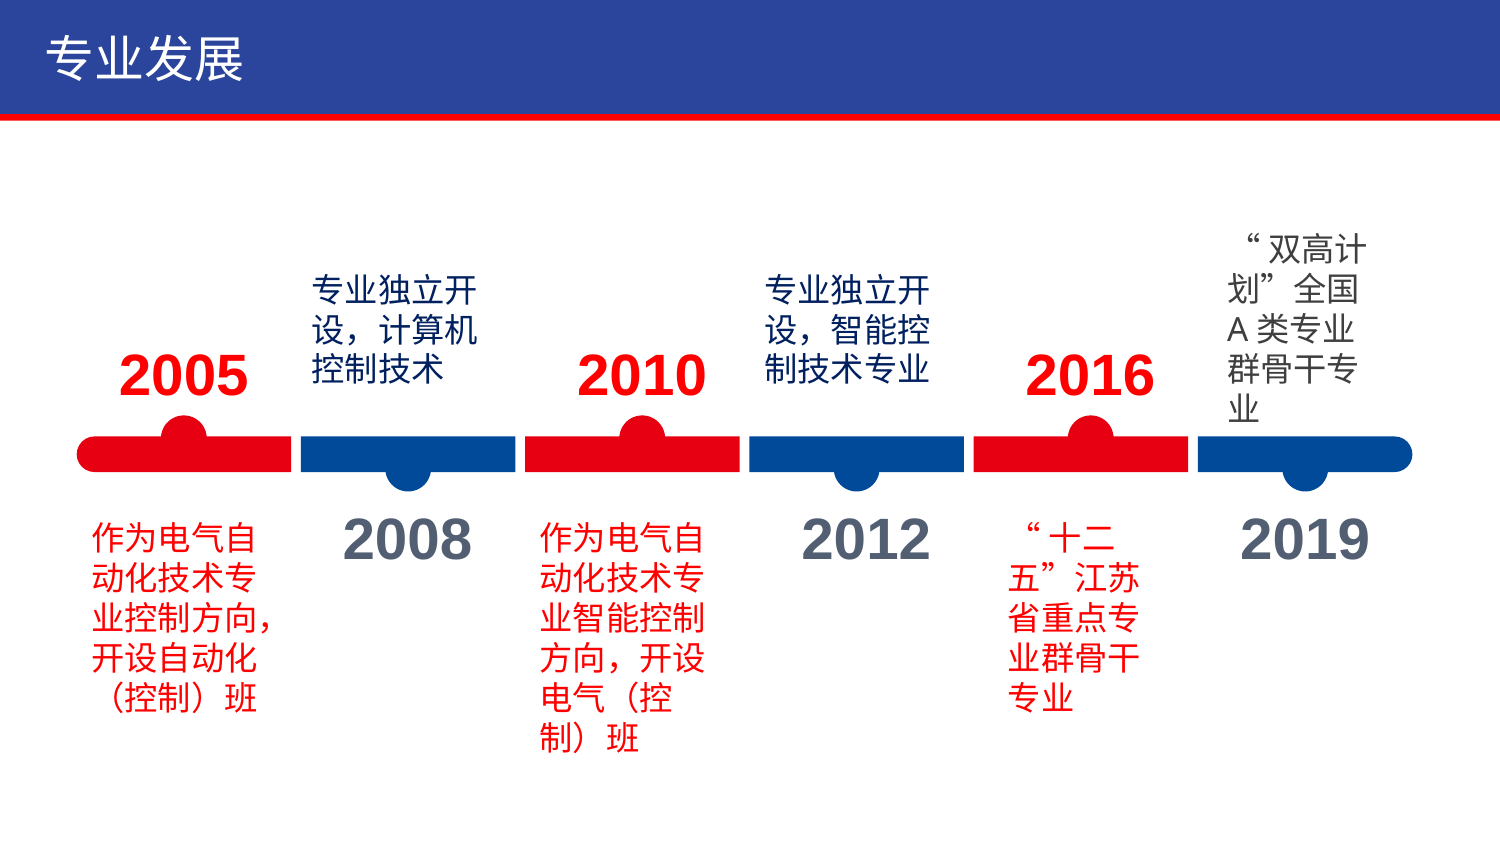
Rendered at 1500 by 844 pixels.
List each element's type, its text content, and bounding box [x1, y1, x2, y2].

text_box 2005 [104, 329, 264, 413]
text_box 2010 [562, 329, 723, 413]
text_box 2019 [1225, 500, 1386, 579]
text_box 专业发展 [29, 20, 1215, 95]
text_box 作为电气自动化技术专业智能控制方向，开设电气（控制）班 [525, 510, 740, 765]
text_box 专业独立开设，计算机控制技术 [296, 261, 512, 396]
text_box 2016 [1010, 329, 1171, 413]
text_box 作为电气自动化技术专业控制方向，开设自动化（控制）班 [76, 510, 292, 725]
text_box “双高计划”全国A类专业群骨干专业 [1212, 220, 1400, 434]
text_box 专业独立开设，智能控制技术专业 [749, 261, 964, 396]
text_box 2008 [327, 500, 488, 579]
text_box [300, 436, 516, 492]
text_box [973, 415, 1189, 473]
text_box “十二五”江苏省重点专业群骨干专业 [993, 510, 1188, 725]
text_box 2012 [786, 500, 947, 579]
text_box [1197, 436, 1413, 492]
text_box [76, 415, 292, 473]
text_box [524, 415, 740, 473]
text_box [749, 436, 965, 492]
